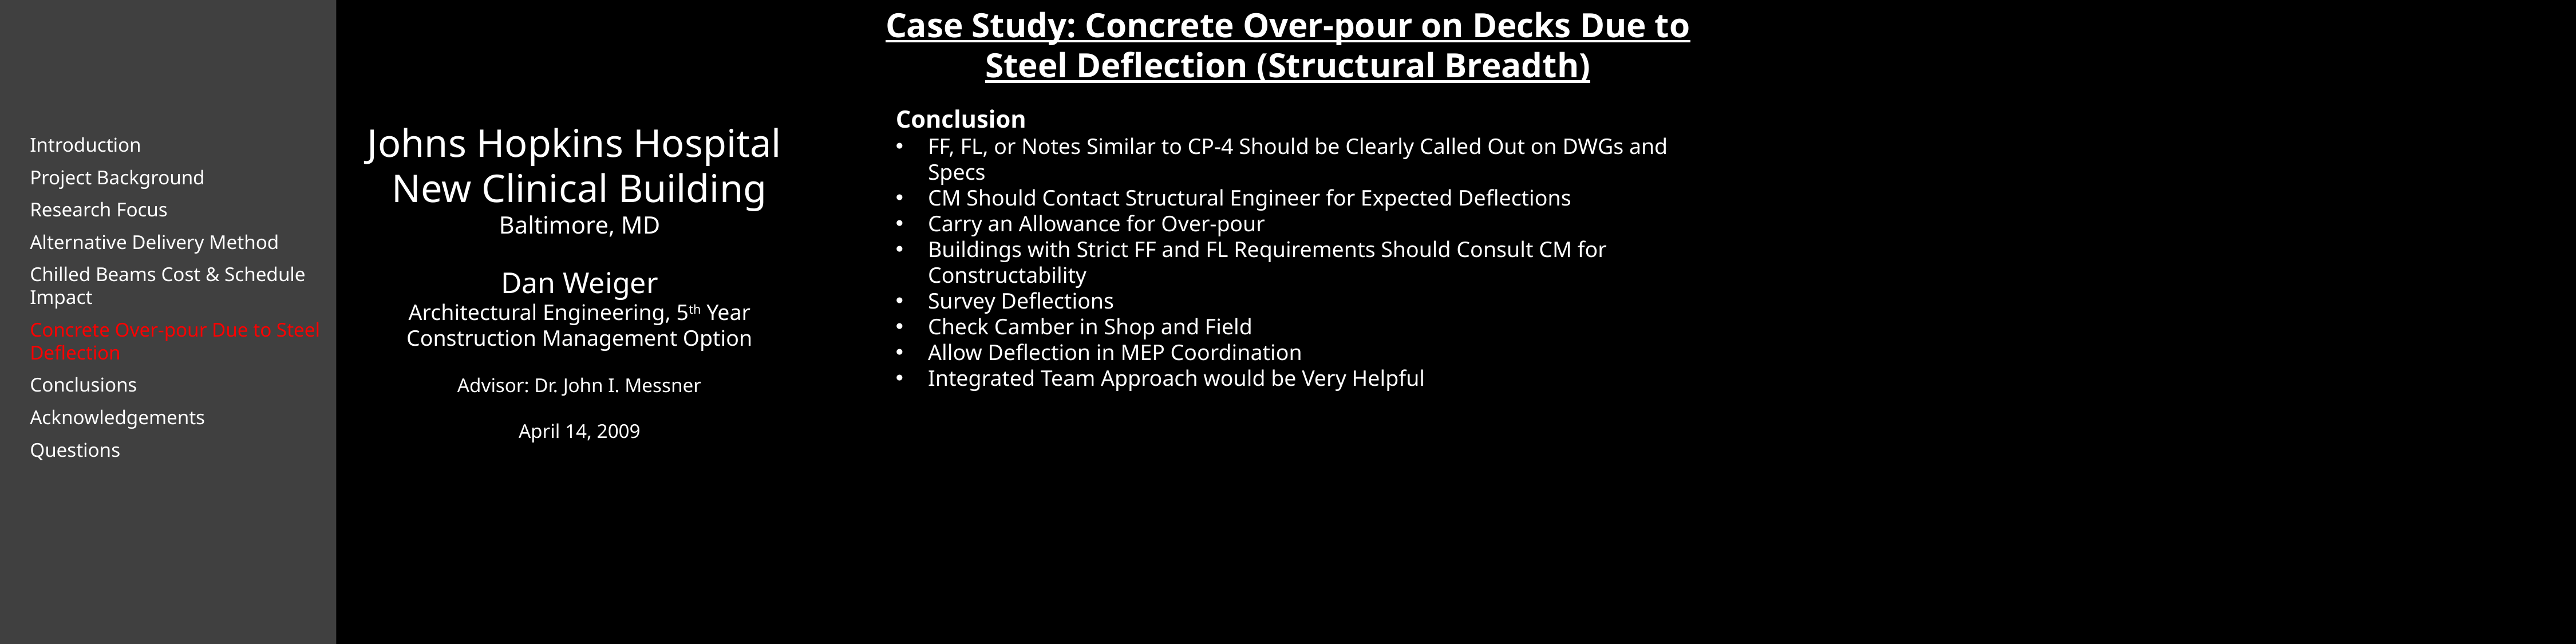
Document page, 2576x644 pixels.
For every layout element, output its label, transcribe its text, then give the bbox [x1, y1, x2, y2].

text_box Case Study: Concrete Over-pour on Decks Due to Steel Deflection (Structural Breadth) [858, 44, 1717, 89]
text_box Conclusion FF, FL, or Notes Similar to CP-4 Should be Clearly Called Out on DWGs and Specs CM Should Contact Structural Engineer for Expected Deflections Carry an Allowance for Over-pour Buildings with Strict FF and FL Requirements Should Consult CM for Constructability Survey Deflections Check Camber in Shop and Field Allow Deflection in MEP Coordination Integrated Team Approach would be Very Helpful [887, 100, 1725, 644]
text_box [1279, 44, 1297, 82]
text_box [0, 0, 2576, 42]
